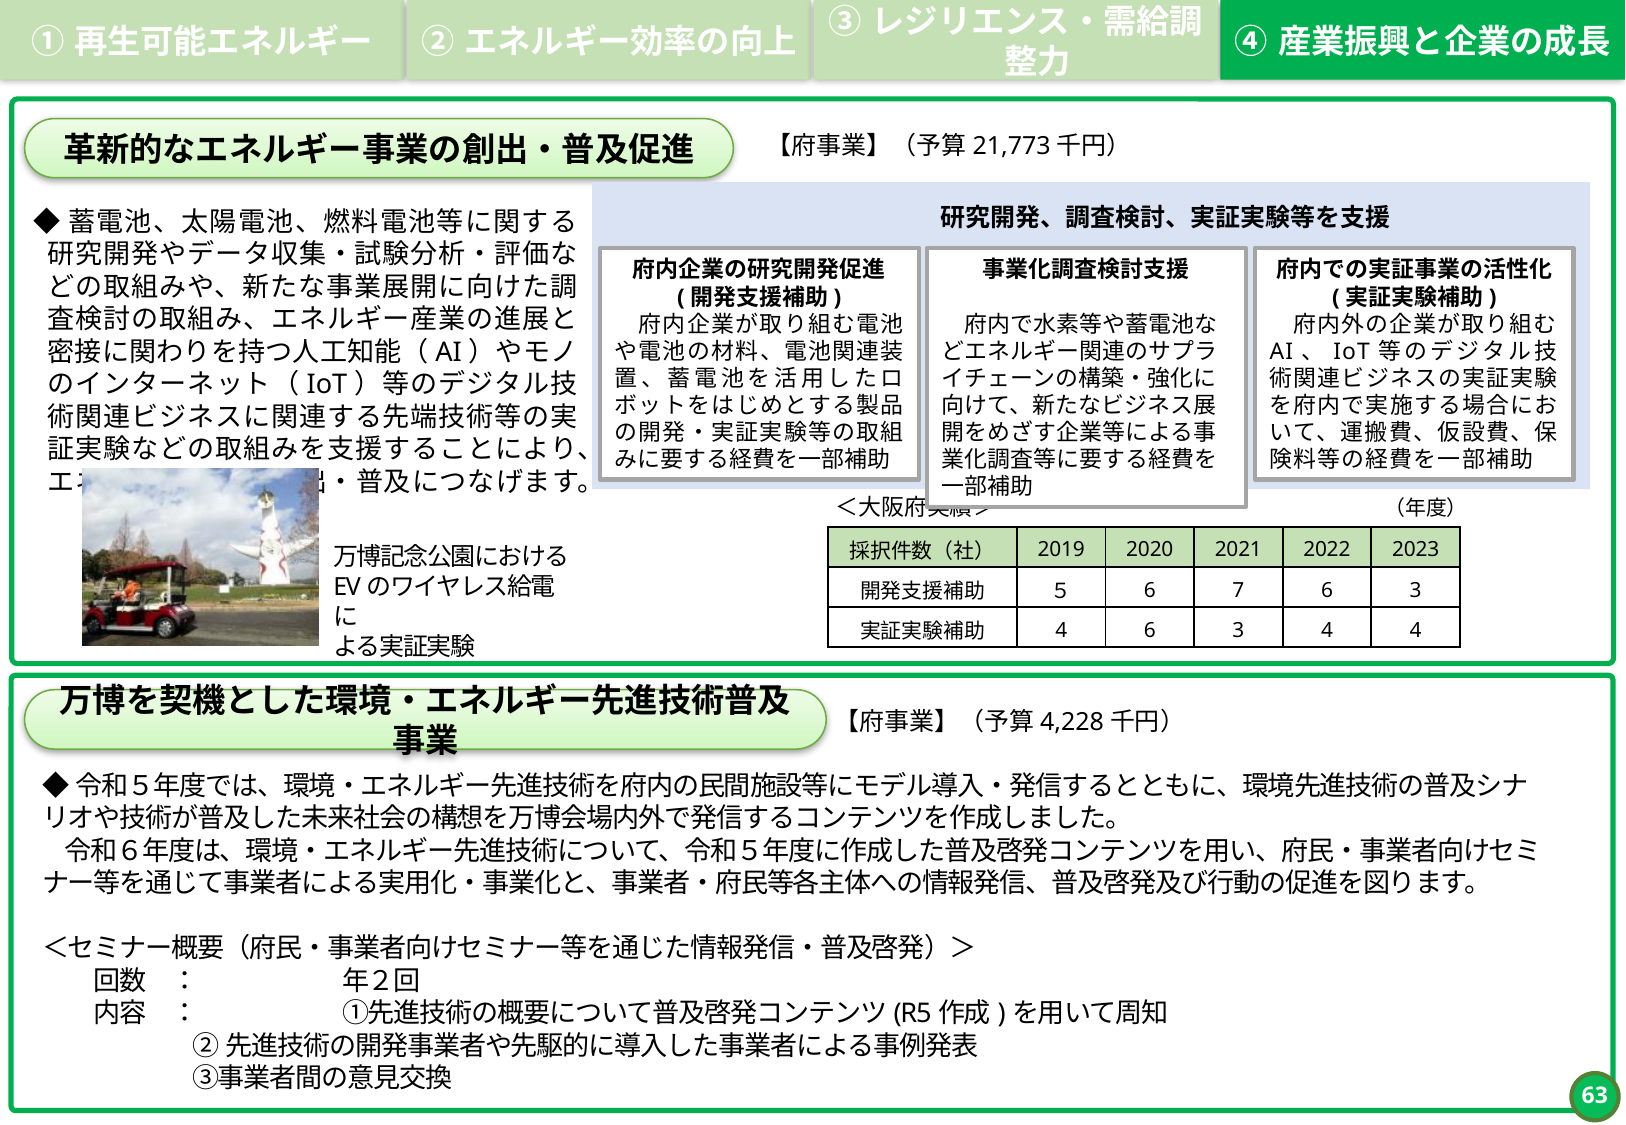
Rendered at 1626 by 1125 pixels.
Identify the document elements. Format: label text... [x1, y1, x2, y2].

table_cell 実証実験補助 [829, 608, 1016, 646]
text_box ＜大阪府実績＞ [820, 485, 1050, 528]
table_cell 6 [1106, 608, 1193, 646]
table_cell 3 [1195, 608, 1282, 646]
text_box 【府事業】（予算4,228千円） [794, 705, 1256, 736]
text_box 革新的なエネルギー事業の創出・普及促進 [23, 117, 735, 179]
text_box （年度） [1370, 486, 1486, 527]
text_box 府内での実証事業の活性化 (実証実験補助) 府内外の企業が取り組むAI、IoT等のデジタル技術関連ビジネスの実証実験を府内で実施する場合において、運搬費、仮設費、保険料等の経費を一部補助 [1253, 246, 1576, 482]
text_box 【府事業】（予算21,773千円） [754, 129, 1171, 160]
text_box ① 再生可能エネルギー [0, 0, 403, 80]
table_header 2023 [1372, 528, 1459, 566]
text_box 研究開発、調査検討、実証実験等を支援 [924, 193, 1408, 239]
text_box ◆令和５年度では、環境・エネルギー先進技術を府内の民間施設等にモデル導入・発信するとともに、環境先進技術の普及シナリオや技術が普及した未来社会の構想を万博会場内外で発信するコンテンツを作成しました。 令和６年度は、環境・エネルギー先進技術について、令和５年度に作成した普及啓発コンテンツを用い、府民・事業者向けセミナー等を通じて事業者による実用化・事業化と、事業者・府民等各主体への情報発信、普及啓発及び行動の促進を図ります。 ＜セミナー概要（府民・事業者向けセミナー等を通じた情報発信・普及啓発）＞ 回数 ： 年２回 内容 ： ①先進技術の概要について普及啓発コンテンツ(R5作成)を用いて周知 ②先進技術の開発事業者や先駆的に導入した事業者による事例発表 ③事業者間の意見交換 [27, 760, 1563, 1101]
table_cell 6 [1284, 568, 1370, 606]
table_header 2020 [1106, 528, 1193, 566]
table_cell 3 [1372, 568, 1459, 606]
table_cell 6 [1106, 568, 1193, 606]
text_box [8, 673, 1616, 1113]
table_cell 開発支援補助 [829, 568, 1016, 606]
text_box ② エネルギー効率の向上 [406, 0, 810, 80]
text_box ③ レジリエンス・需給調整力 [813, 0, 1219, 80]
text_box 府内企業の研究開発促進 (開発支援補助) 府内企業が取り組む電池や電池の材料、電池関連装置、蓄電池を活用したロボットをはじめとする製品の開発・実証実験等の取組みに要する経費を一部補助 [598, 246, 921, 482]
table_header 2019 [1018, 528, 1105, 566]
table_cell 4 [1284, 608, 1370, 646]
table_header 2021 [1195, 528, 1282, 566]
table_cell 4 [1372, 608, 1459, 646]
text_box ◆蓄電池、太陽電池、燃料電池等に関する研究開発やデータ収集・試験分析・評価などの取組みや、新たな事業展開に向けた調査検討の取組み、エネルギー産業の進展と密接に関わりを持つ人工知能（AI）やモノのインターネット（IoT）等のデジタル技術関連ビジネスに関連する先端技術等の実証実験などの取組みを支援することにより、エネルギー産業の創出・普及につなげます。 [18, 196, 592, 504]
table_cell ５ [1018, 568, 1105, 606]
text_box ④ 産業振興と企業の成長 [1220, 0, 1625, 80]
picture [82, 468, 319, 647]
text_box 62 [1569, 1070, 1621, 1123]
table_header 採択件数（社） [829, 528, 1016, 566]
text_box 万博を契機とした環境・エネルギー先進技術普及事業 [23, 688, 824, 750]
text_box [590, 180, 1592, 491]
table_cell 7 [1195, 568, 1282, 606]
text_box 万博記念公園におけるEVのワイヤレス給電に よる実証実験 [318, 533, 593, 668]
text_box [9, 96, 1616, 666]
text_box 事業化調査検討支援 府内で水素等や蓄電池などエネルギー関連のサプライチェーンの構築・強化に向けて、新たなビジネス展開をめざす企業等による事業化調査等に要する経費を一部補助 [925, 246, 1248, 509]
table_cell 4 [1018, 608, 1105, 646]
table_header 2022 [1284, 528, 1370, 566]
